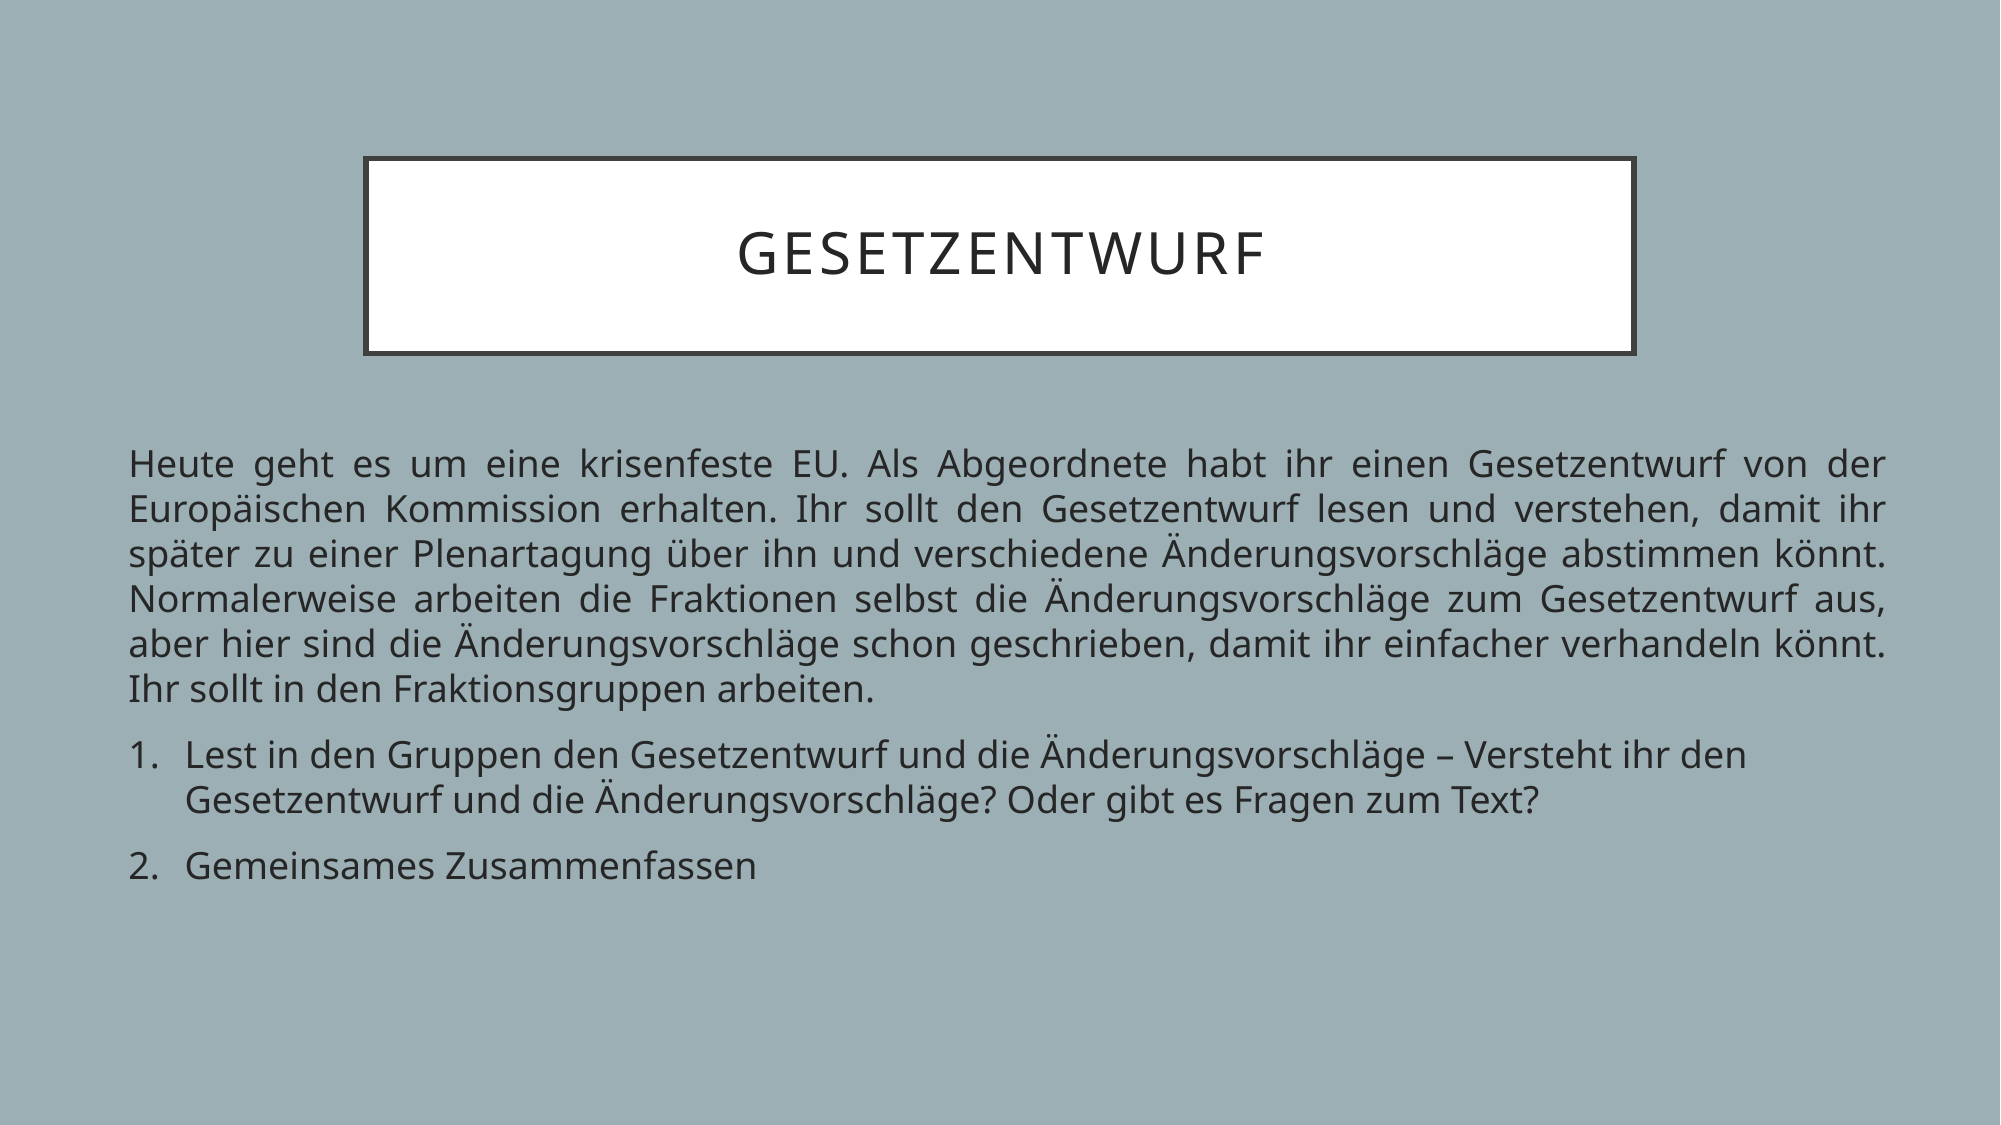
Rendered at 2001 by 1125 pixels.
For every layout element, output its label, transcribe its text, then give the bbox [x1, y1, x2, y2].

title Gesetzentwurf [363, 156, 1637, 356]
list Heute geht es um eine krisenfeste EU. Als Abgeordnete habt ihr einen Gesetzentwurf von der Europäischen Kommission erhalten. Ihr sollt den Gesetzentwurf lesen und verstehen, damit ihr später zu einer Plenartagung über ihn und verschiedene Änderungsvorschläge abstimmen könnt. Normalerweise arbeiten die Fraktionen selbst die Änderungsvorschläge zum Gesetzentwurf aus, aber hier sind die Änderungsvorschläge schon geschrieben, damit ihr einfacher verhandeln könnt. Ihr sollt in den Fraktionsgruppen arbeiten. Lest in den Gruppen den Gesetzentwurf und die Änderungsvorschläge – Versteht ihr den Gesetzentwurf und die Änderungsvorschläge? Oder gibt es Fragen zum Text? Gemeinsames Zusammenfassen [113, 432, 1904, 1077]
